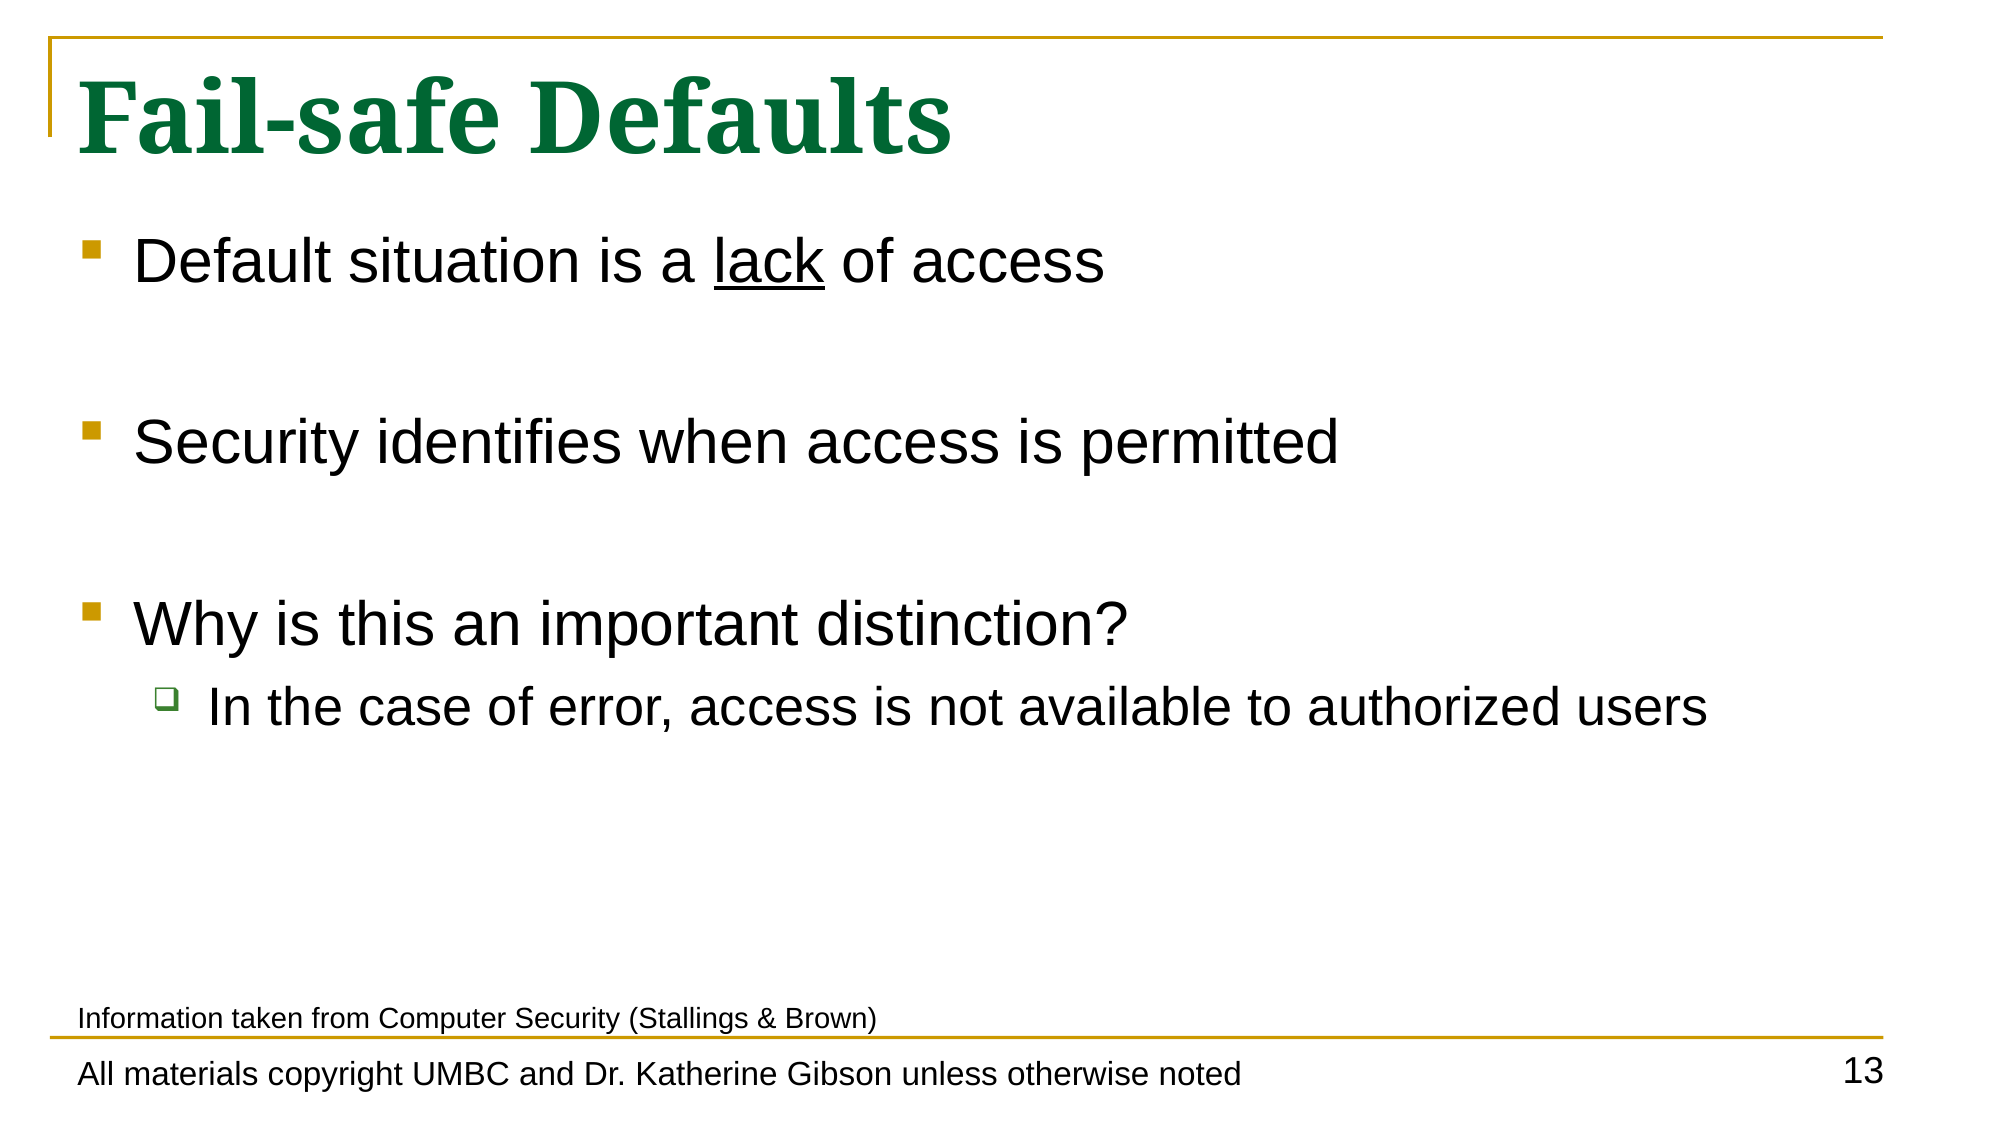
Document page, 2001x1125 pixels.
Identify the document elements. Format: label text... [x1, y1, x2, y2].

text_box Information taken from Computer Security (Stallings & Brown) [62, 967, 1613, 1043]
title Fail-safe Defaults [62, 45, 1899, 212]
list Default situation is a lack of access Security identifies when access is permitted Why is this an important distinction? In the case of error, access is not available to authorized users [62, 212, 1899, 1005]
